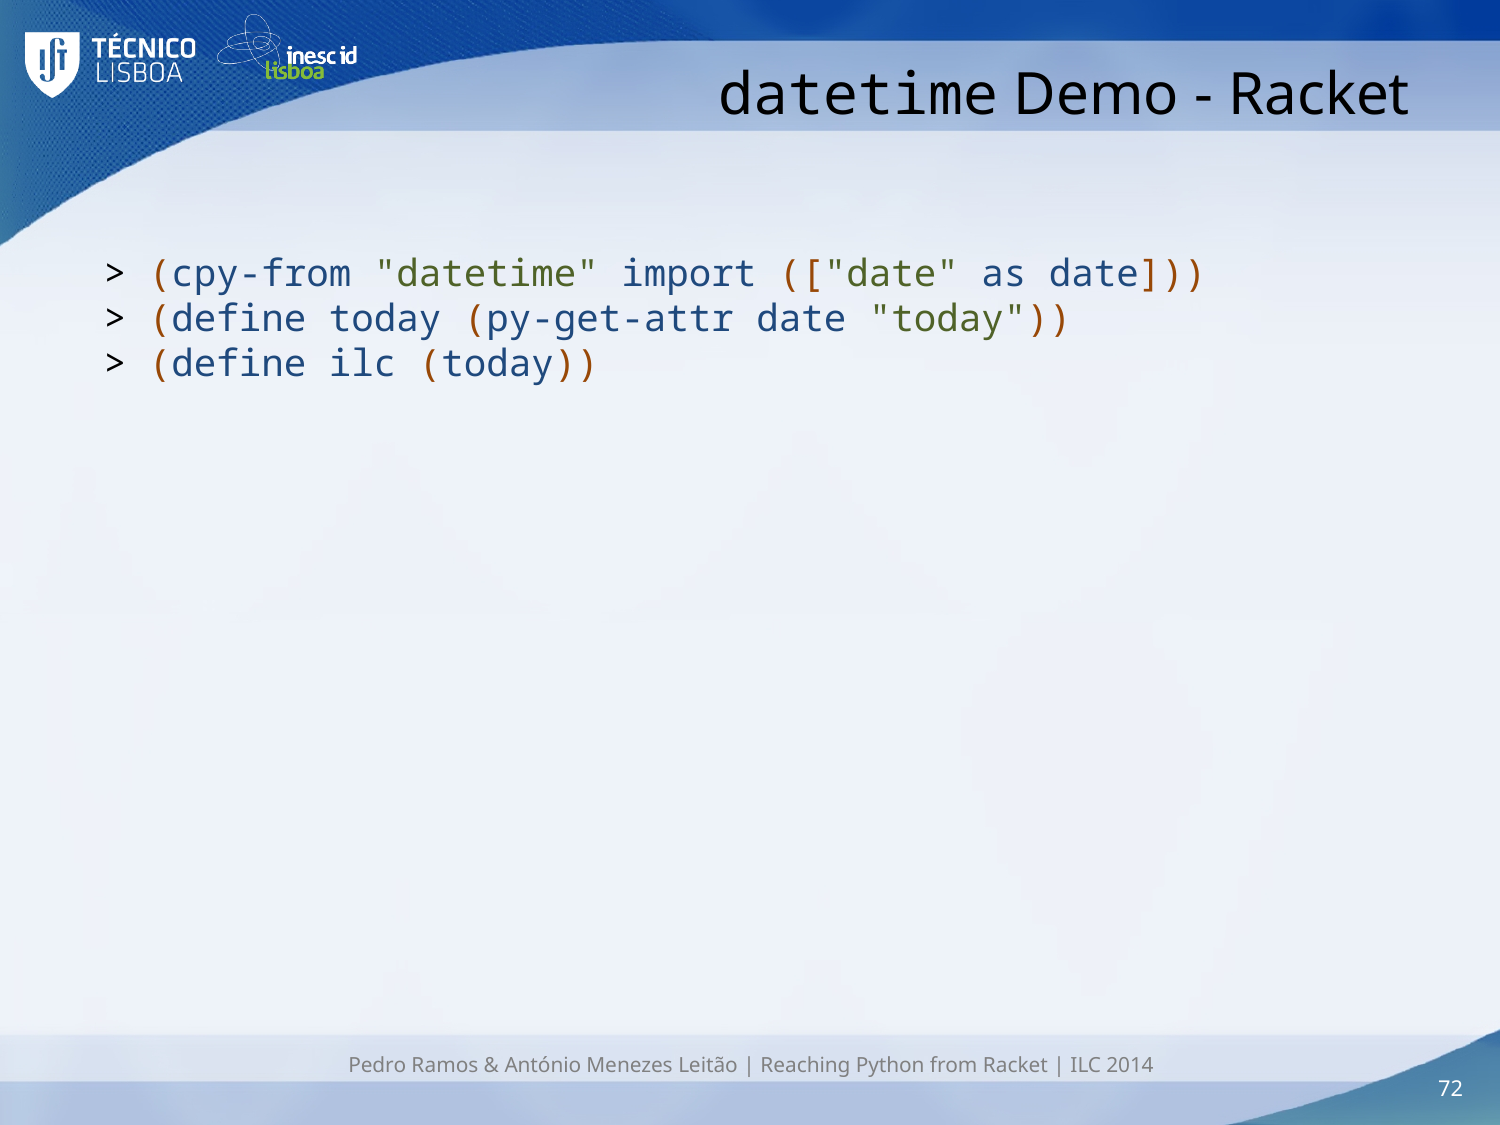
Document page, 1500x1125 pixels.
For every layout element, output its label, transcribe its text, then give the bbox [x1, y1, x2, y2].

slide_number 72 [1128, 1059, 1478, 1119]
text_box Pedro Ramos & António Menezes Leitão | Reaching Python from Racket | ILC 2014 [147, 1033, 1355, 1094]
title datetime Demo - Racket [383, 30, 1425, 152]
picture [0, 0, 1500, 1125]
text_box > (cpy-from "datetime" import (["date" as date])) > (define today (py-get-attr date "today")) > (define ilc (today)) [74, 219, 1423, 414]
